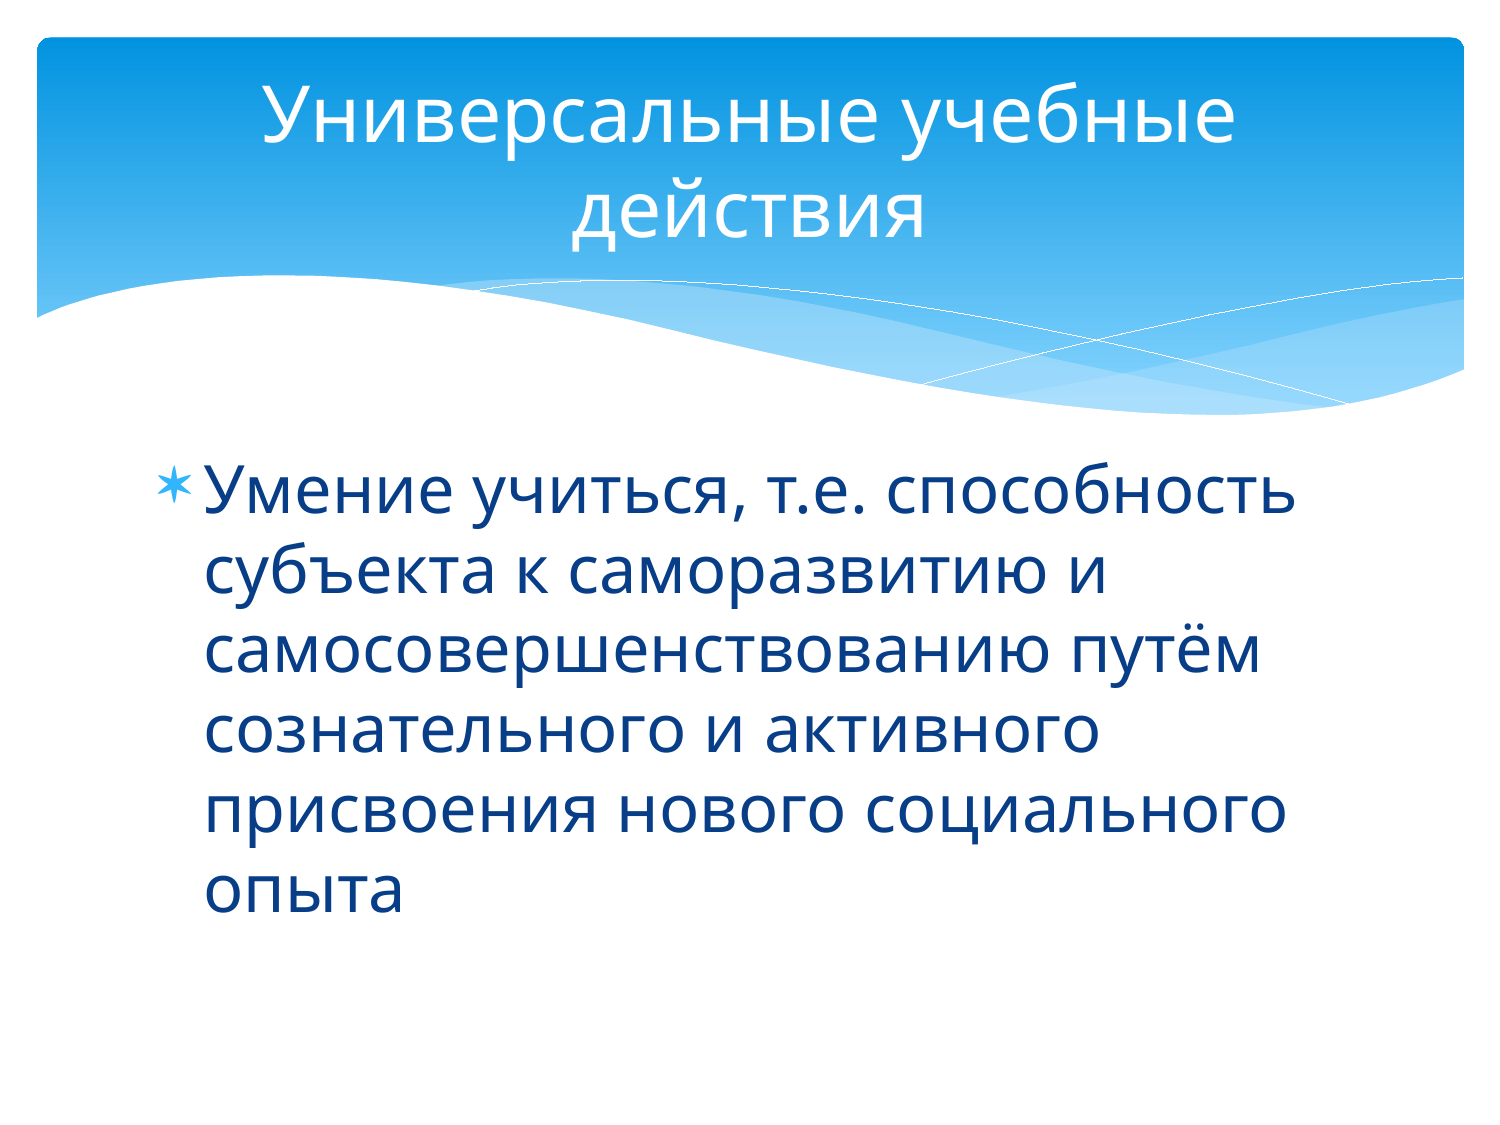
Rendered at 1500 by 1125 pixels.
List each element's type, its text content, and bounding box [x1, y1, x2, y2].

list Умение учиться, т.е. способность субъекта к саморазвитию и самосовершенствованию путём сознательного и активного присвоения нового социального опыта [143, 438, 1359, 1005]
title Универсальные учебные действия [75, 55, 1425, 261]
